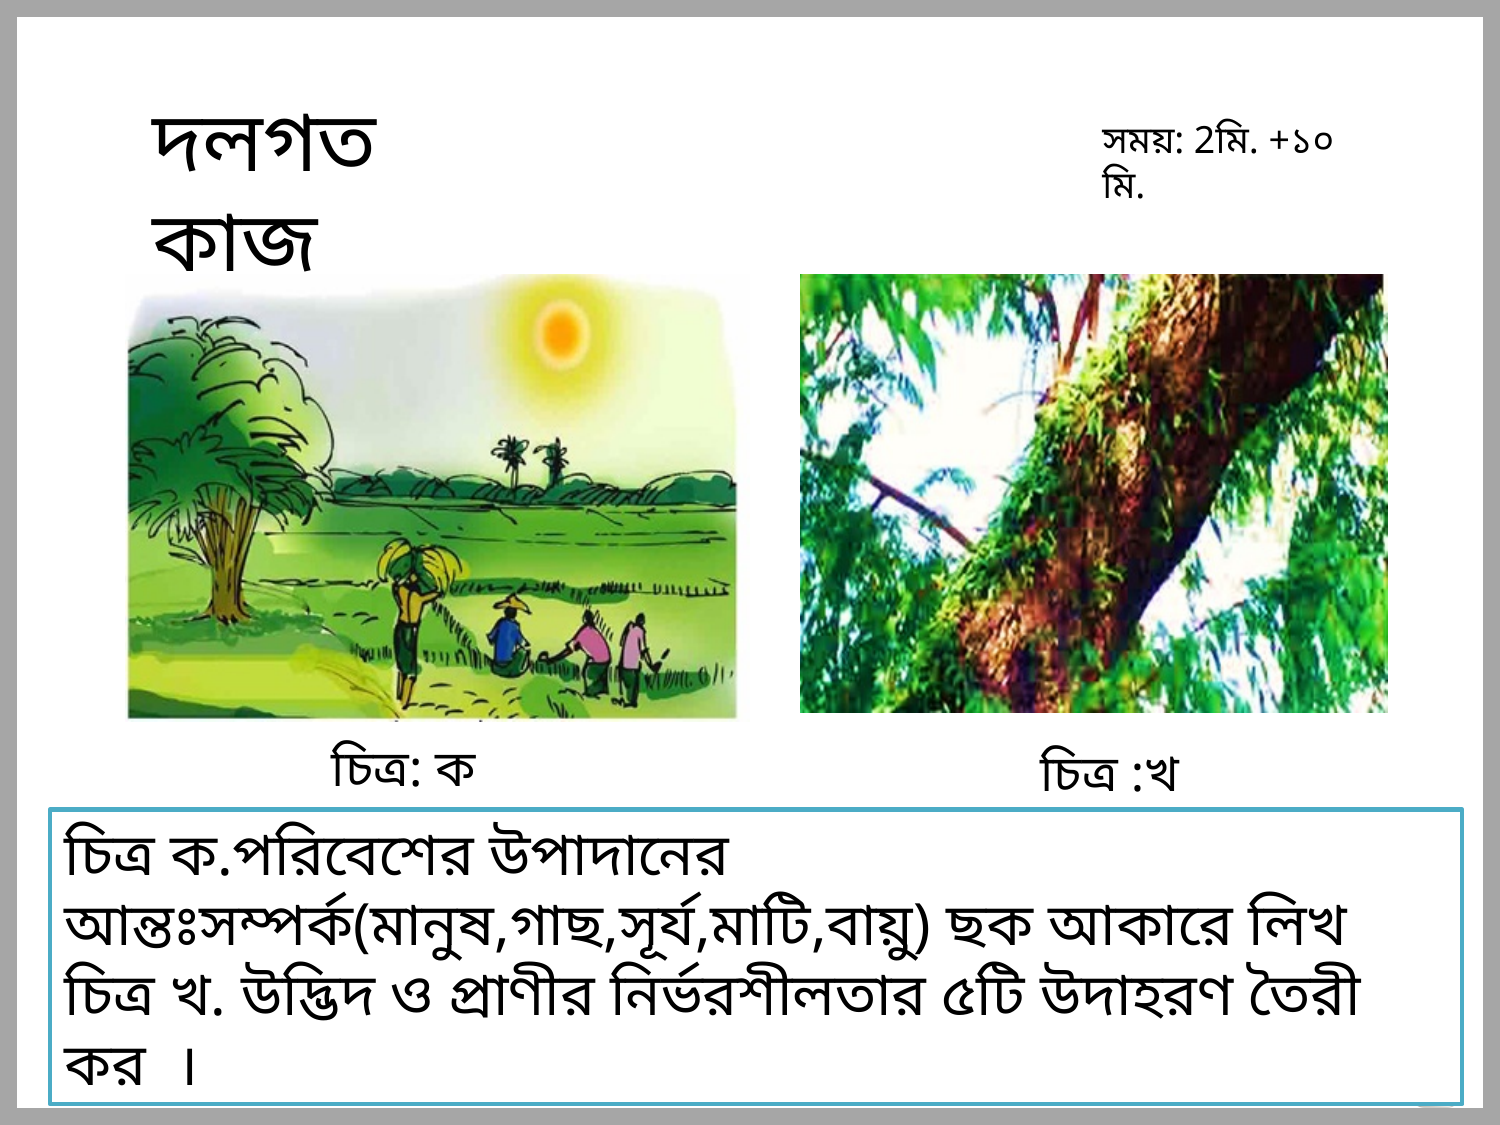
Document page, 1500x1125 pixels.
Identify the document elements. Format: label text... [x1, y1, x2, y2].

text_box দলগত কাজ [137, 81, 550, 273]
footer আফরোজা,রংপুর। [650, 1106, 938, 1110]
picture [799, 274, 1388, 713]
slide_number 11 [1273, 1106, 1363, 1110]
picture [124, 274, 751, 723]
text_box সময়: 2মি. +১০ মি. [1087, 109, 1388, 214]
text_box চিত্র ক.পরিবেশের উপাদানের আন্তঃসম্পর্ক(মানুষ,গাছ,সূর্য,মাটি,বায়ু) ছক আকারে লিখ চিত্র খ. উদ্ভিদ ও প্রাণীর নির্ভরশীলতার ৫টি উদাহরণ তৈরী কর । [48, 807, 1464, 1106]
text_box চিত্র :খ [1025, 733, 1194, 809]
text_box চিত্র: ক [317, 731, 491, 804]
